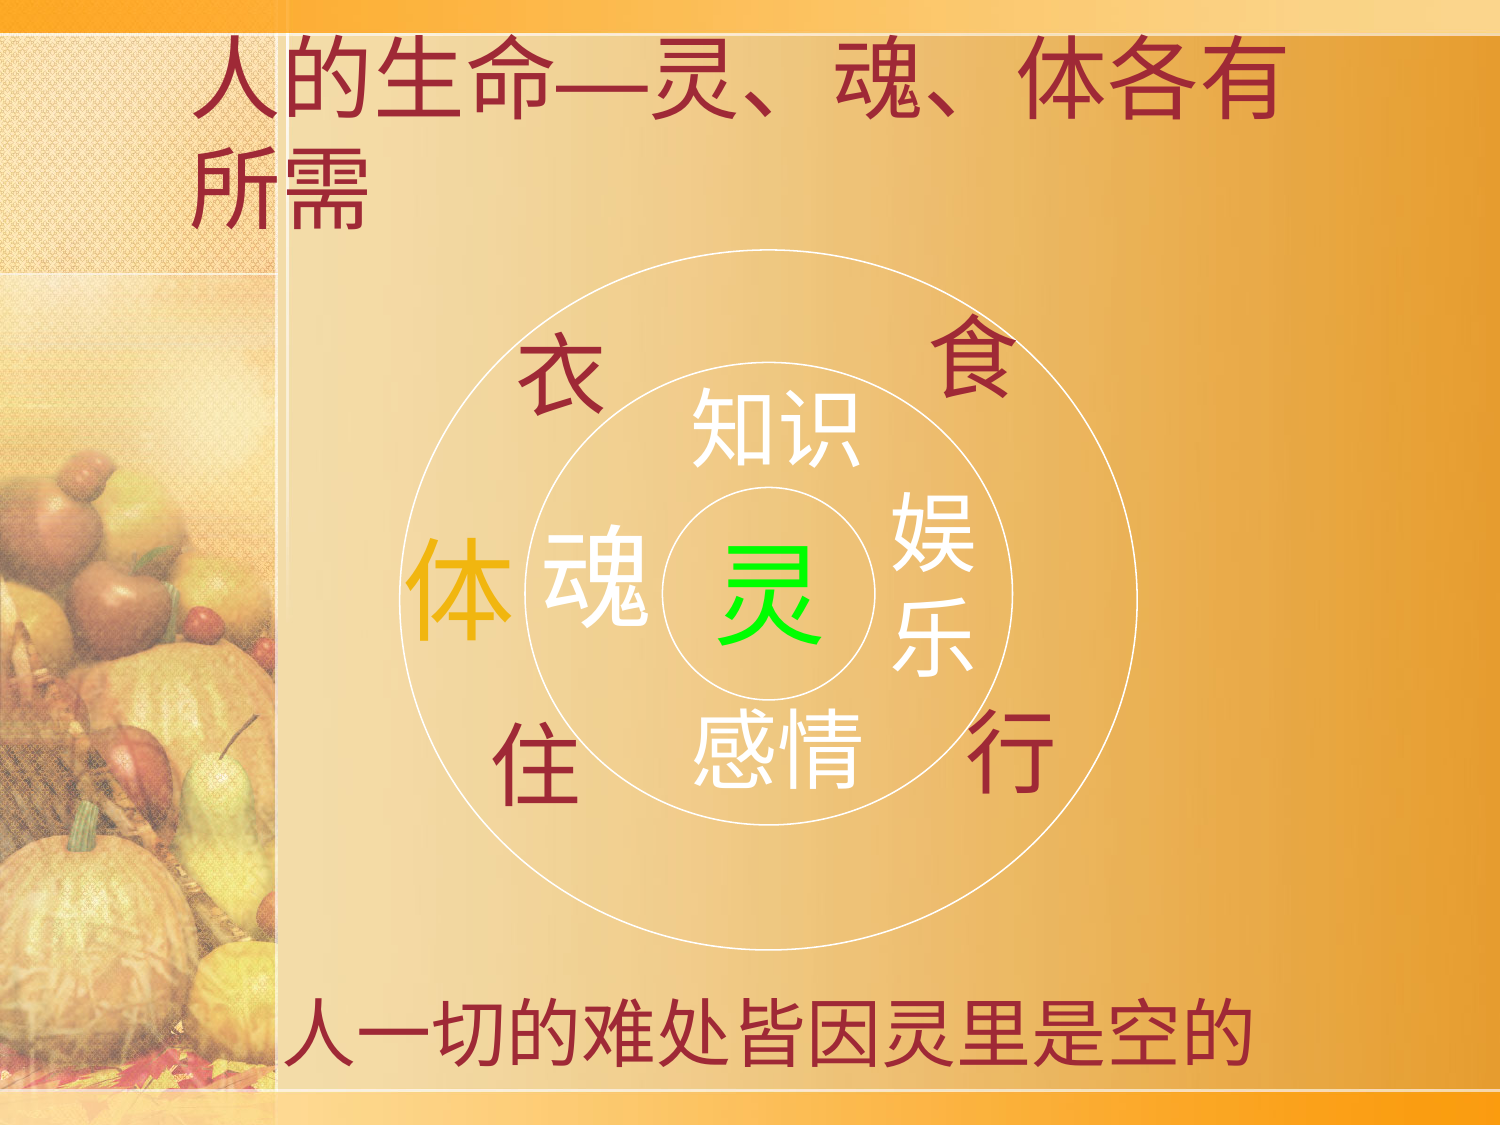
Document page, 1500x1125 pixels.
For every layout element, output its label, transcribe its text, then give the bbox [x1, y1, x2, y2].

text_box 人的生命—灵、魂、体各有所需 [174, 37, 1325, 225]
text_box 人一切的难处皆因灵里是空的 [262, 937, 1275, 1125]
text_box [387, 249, 1138, 951]
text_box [474, 292, 1076, 826]
picture [0, 0, 1500, 1125]
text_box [674, 366, 1004, 808]
